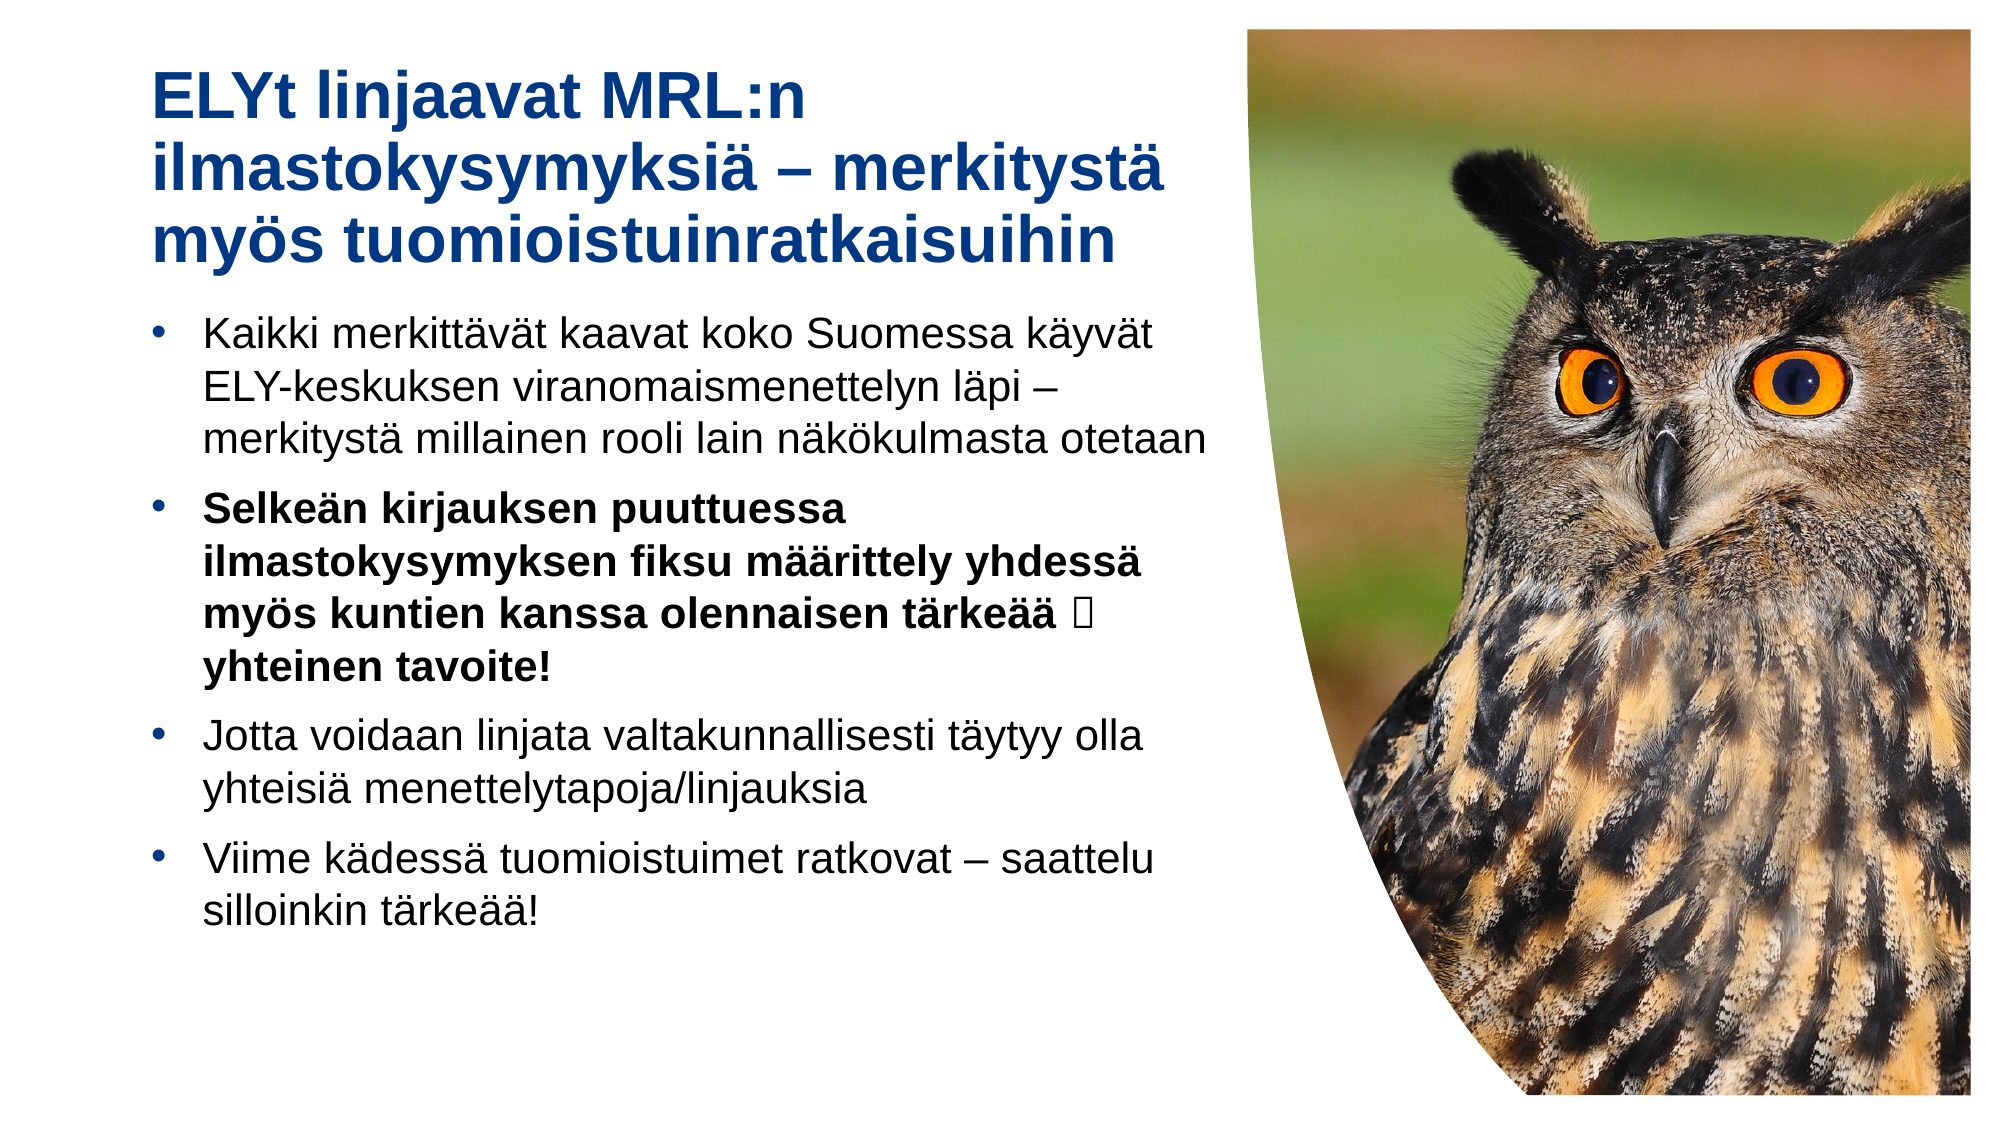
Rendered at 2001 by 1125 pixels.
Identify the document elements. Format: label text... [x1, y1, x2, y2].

list Kaikki merkittävät kaavat koko Suomessa käyvät ELY-keskuksen viranomaismenettelyn läpi – merkitystä millainen rooli lain näkökulmasta otetaan Selkeän kirjauksen puuttuessa ilmastokysymyksen fiksu määrittely yhdessä myös kuntien kanssa olennaisen tärkeää  yhteinen tavoite! Jotta voidaan linjata valtakunnallisesti täytyy olla yhteisiä menettelytapoja/linjauksia Viime kädessä tuomioistuimet ratkovat – saattelu silloinkin tärkeää! [151, 304, 1215, 976]
picture [1247, 29, 1971, 1096]
title ELYt linjaavat MRL:n ilmastokysymyksiä – merkitystä myös tuomioistuinratkaisuihin [151, 77, 1215, 261]
